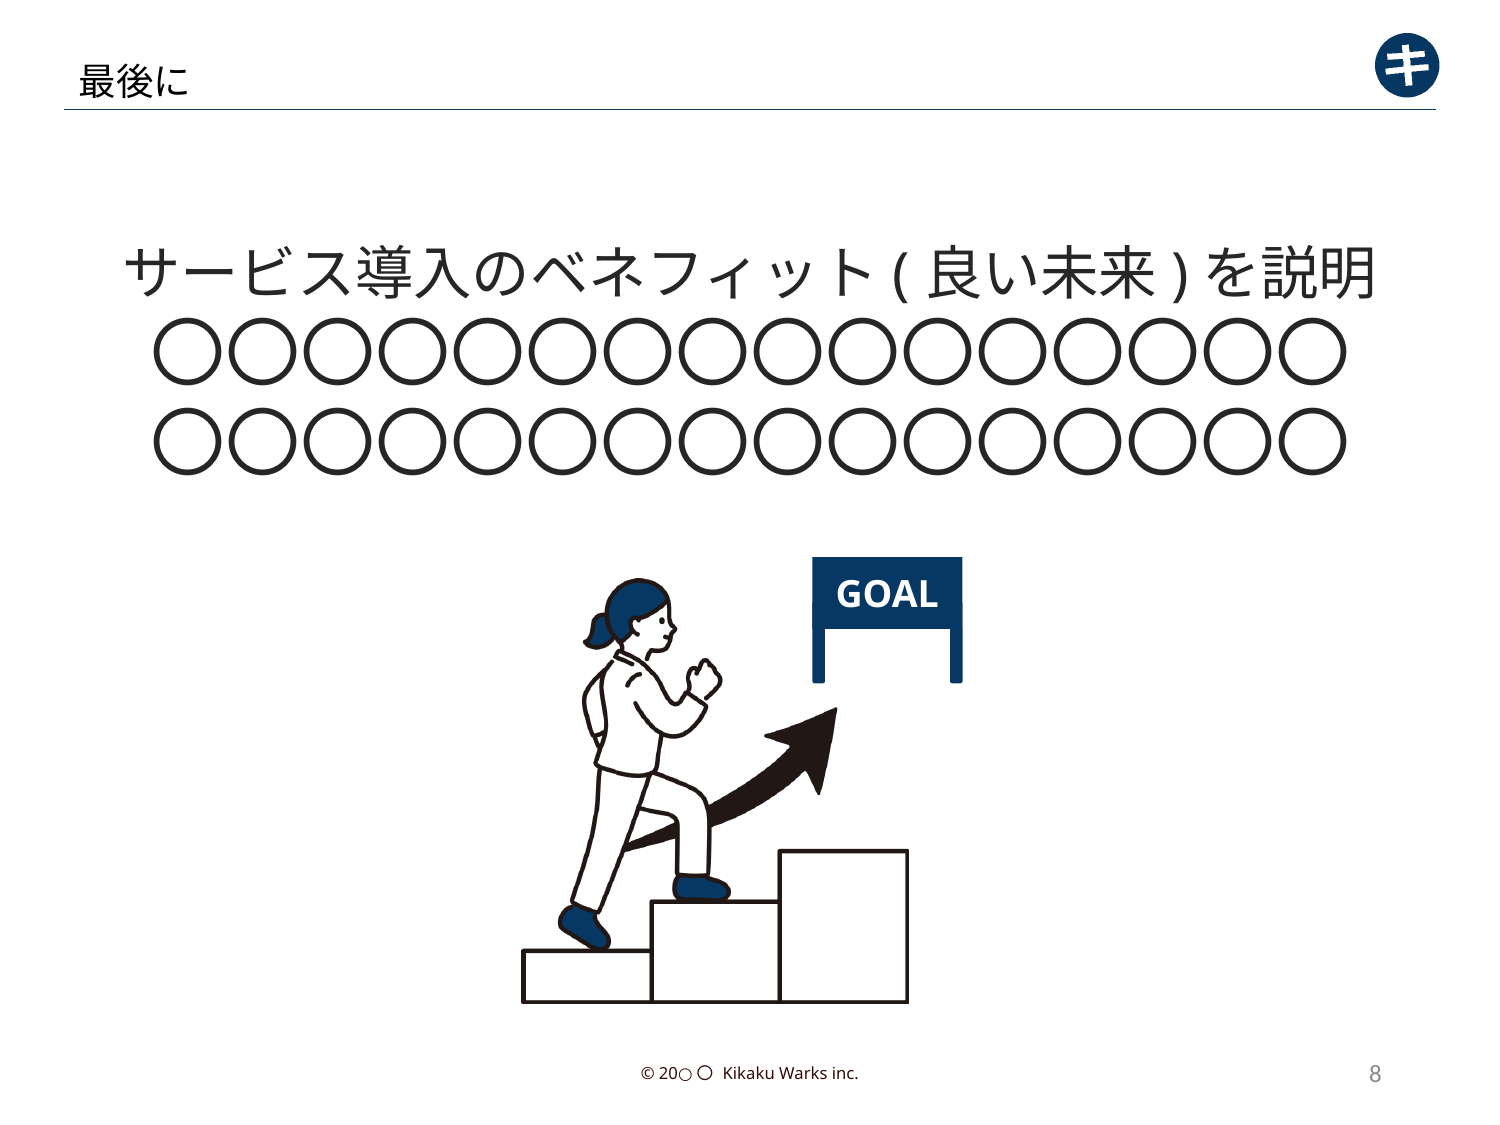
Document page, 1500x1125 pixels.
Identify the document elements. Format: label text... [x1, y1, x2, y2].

picture [521, 578, 909, 1004]
text_box 最後に [64, 28, 1407, 109]
picture [1374, 32, 1440, 98]
slide_number 8 [1059, 1042, 1397, 1103]
text_box サービス導入のベネフィット(良い未来)を説明 〇〇〇〇〇〇〇〇〇〇〇〇〇〇〇〇 〇〇〇〇〇〇〇〇〇〇〇〇〇〇〇〇 [64, 224, 1436, 497]
footer © 20○〇 Kikaku Warks inc. [496, 1042, 1004, 1103]
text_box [812, 556, 963, 684]
